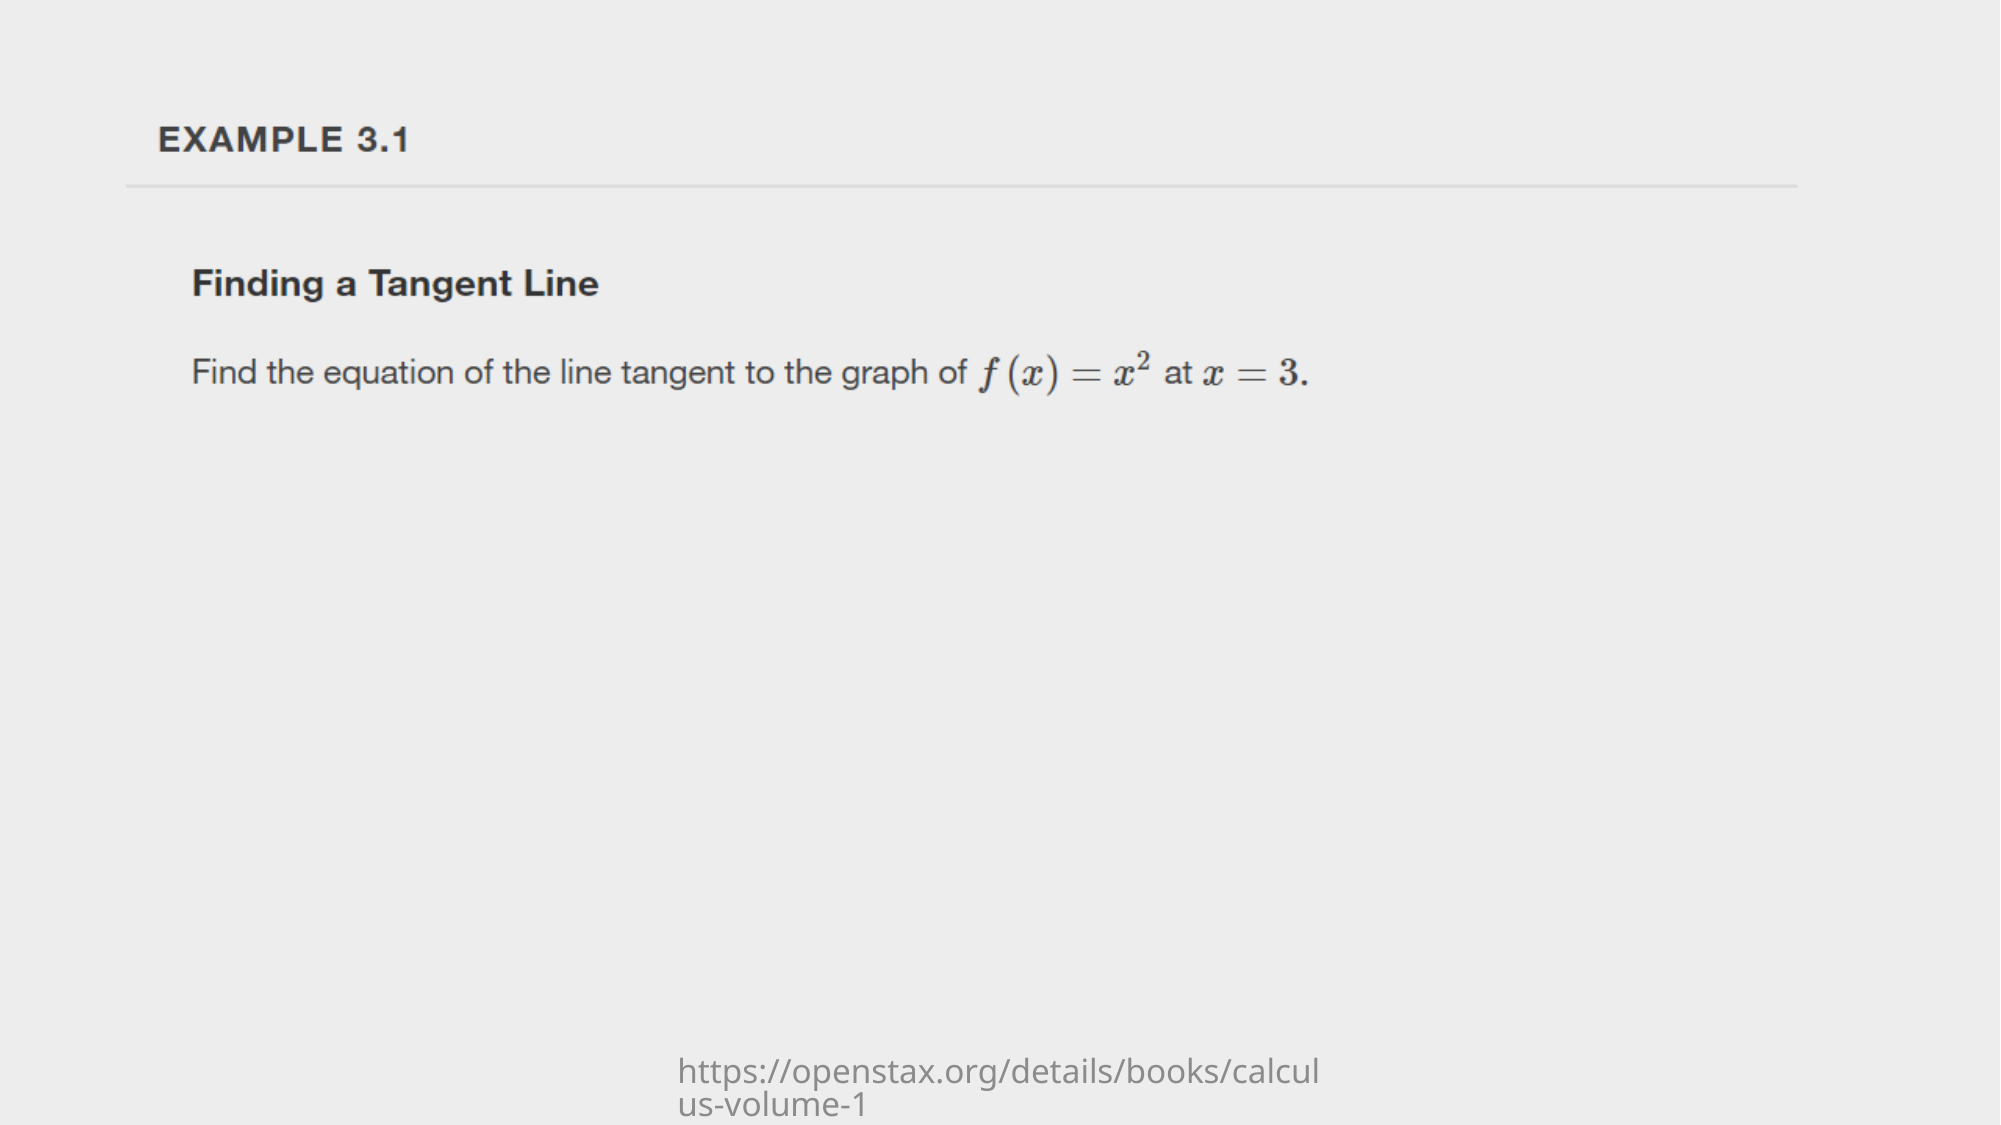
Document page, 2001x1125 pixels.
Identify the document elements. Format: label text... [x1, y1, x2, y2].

picture [106, 94, 1826, 409]
footer https://openstax.org/details/books/calculus-volume-1 [662, 1042, 1338, 1103]
